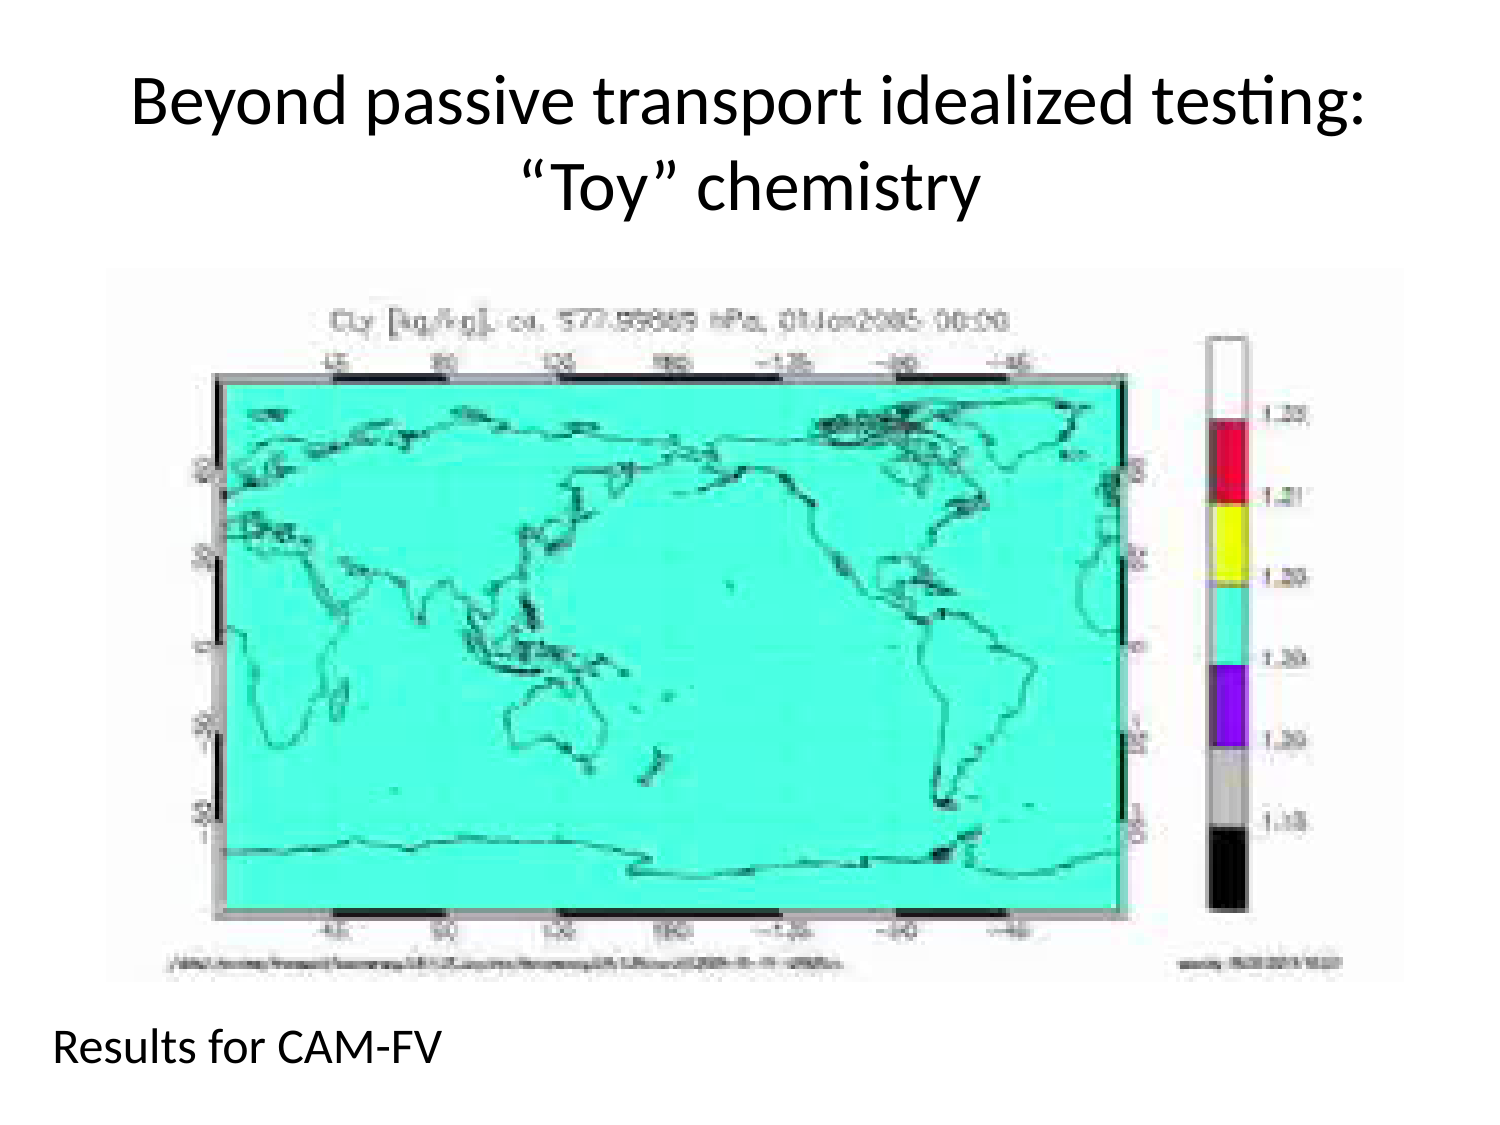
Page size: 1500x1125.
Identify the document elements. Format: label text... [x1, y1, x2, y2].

text_box Results for CAM-FV [37, 1006, 458, 1082]
title Beyond passive transport idealized testing: “Toy” chemistry [75, 45, 1425, 233]
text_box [105, 267, 1405, 983]
